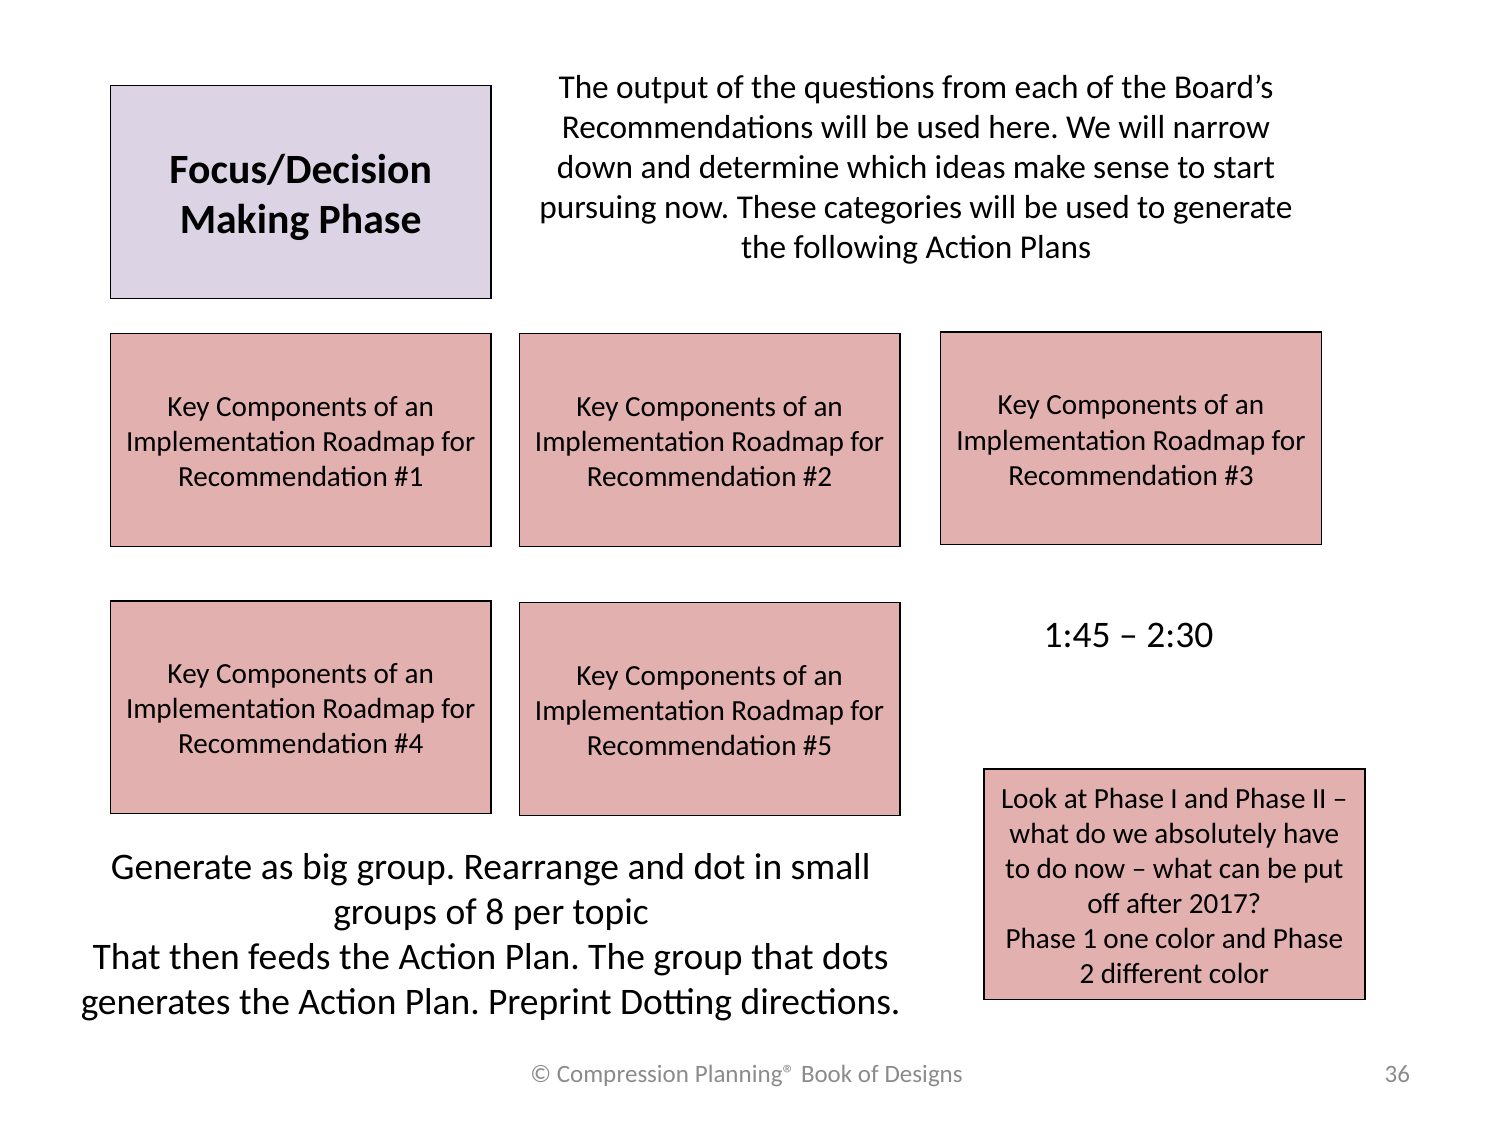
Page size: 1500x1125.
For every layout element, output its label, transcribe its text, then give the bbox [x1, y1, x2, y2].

text_box Key Components of an Implementation Roadmap for Recommendation #2 [519, 333, 900, 547]
slide_number 36 [1074, 1042, 1425, 1103]
text_box Key Components of an Implementation Roadmap for Recommendation #5 [519, 602, 900, 816]
text_box 1:45 – 2:30 [1028, 602, 1229, 663]
text_box Look at Phase I and Phase II – what do we absolutely have to do now – what can be put off after 2017? Phase 1 one color and Phase 2 different color [984, 769, 1365, 1000]
text_box Focus/Decision Making Phase [110, 85, 492, 299]
footer © Compression Planning® Book of Designs [512, 1042, 988, 1103]
text_box The output of the questions from each of the Board’s Recommendations will be used here. We will narrow down and determine which ideas make sense to start pursuing now. These categories will be used to generate the following Action Plans [511, 57, 1322, 273]
text_box Generate as big group. Rearrange and dot in small groups of 8 per topic That then feeds the Action Plan. The group that dots generates the Action Plan. Preprint Dotting directions. [54, 835, 928, 1030]
text_box Key Components of an Implementation Roadmap for Recommendation #4 [110, 600, 492, 814]
text_box Key Components of an Implementation Roadmap for Recommendation #1 [110, 333, 492, 547]
text_box Key Components of an Implementation Roadmap for Recommendation #3 [940, 331, 1322, 545]
